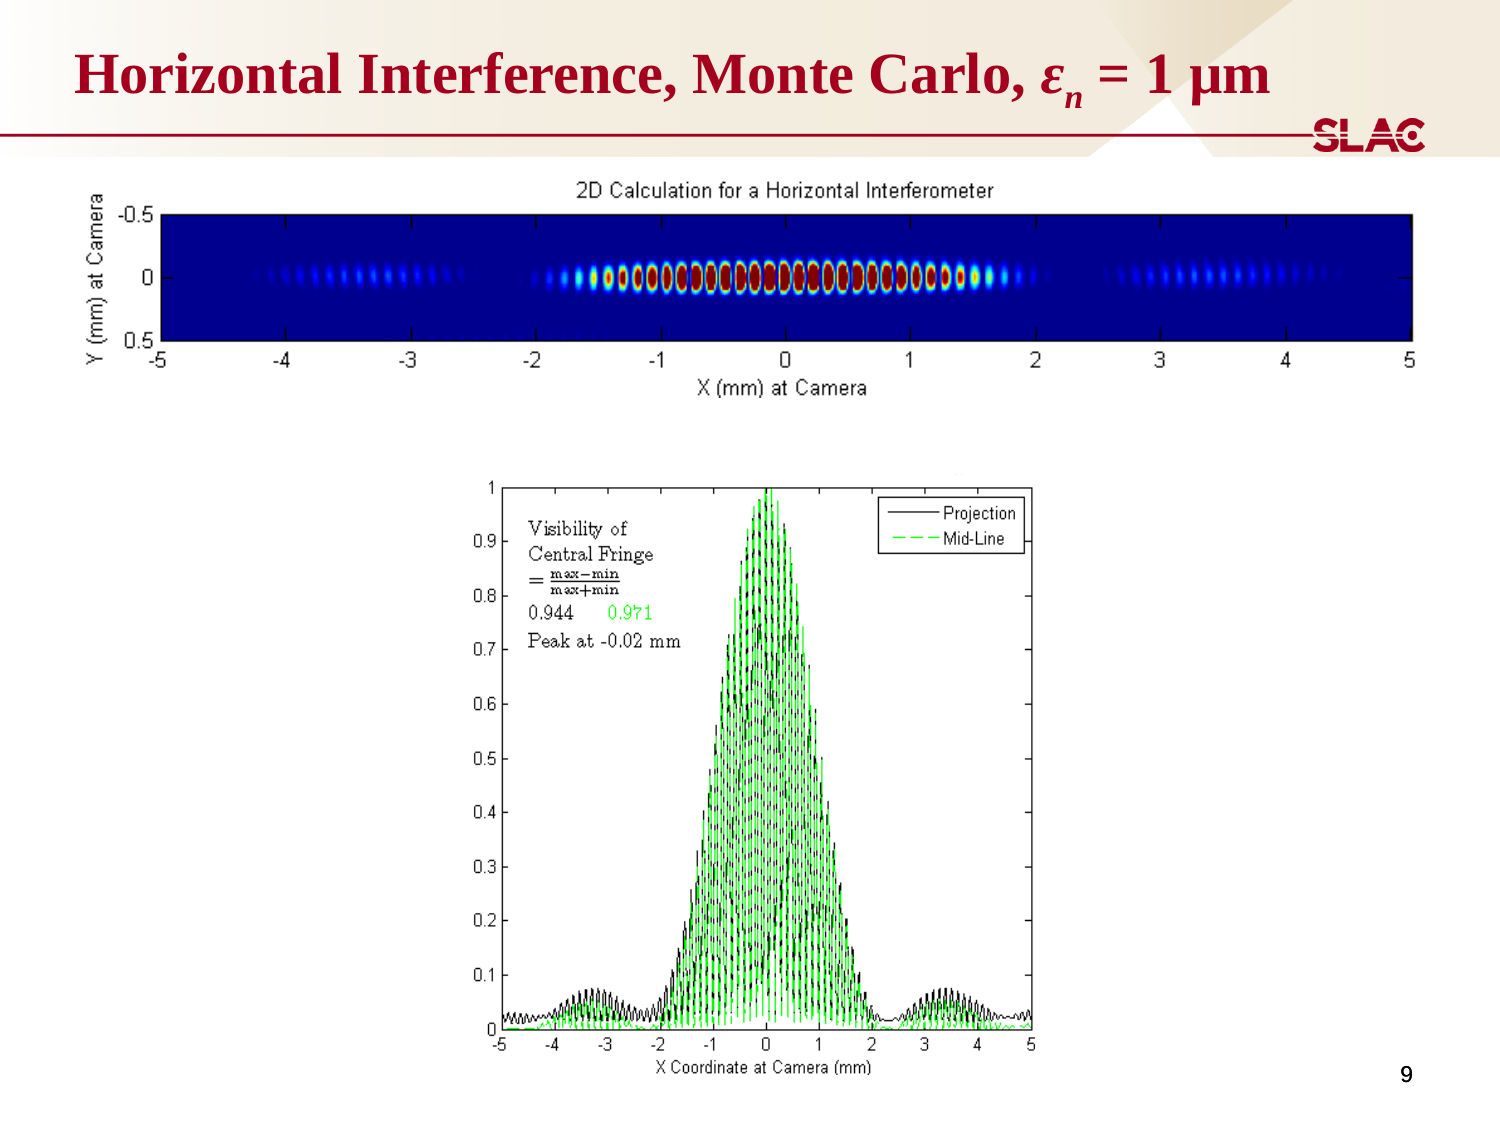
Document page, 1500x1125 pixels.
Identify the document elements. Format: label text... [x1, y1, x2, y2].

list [464, 474, 1036, 1076]
title Horizontal Interference, Monte Carlo, εn = 1 µm [74, 37, 1425, 113]
picture [0, 0, 1500, 157]
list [74, 172, 1426, 399]
